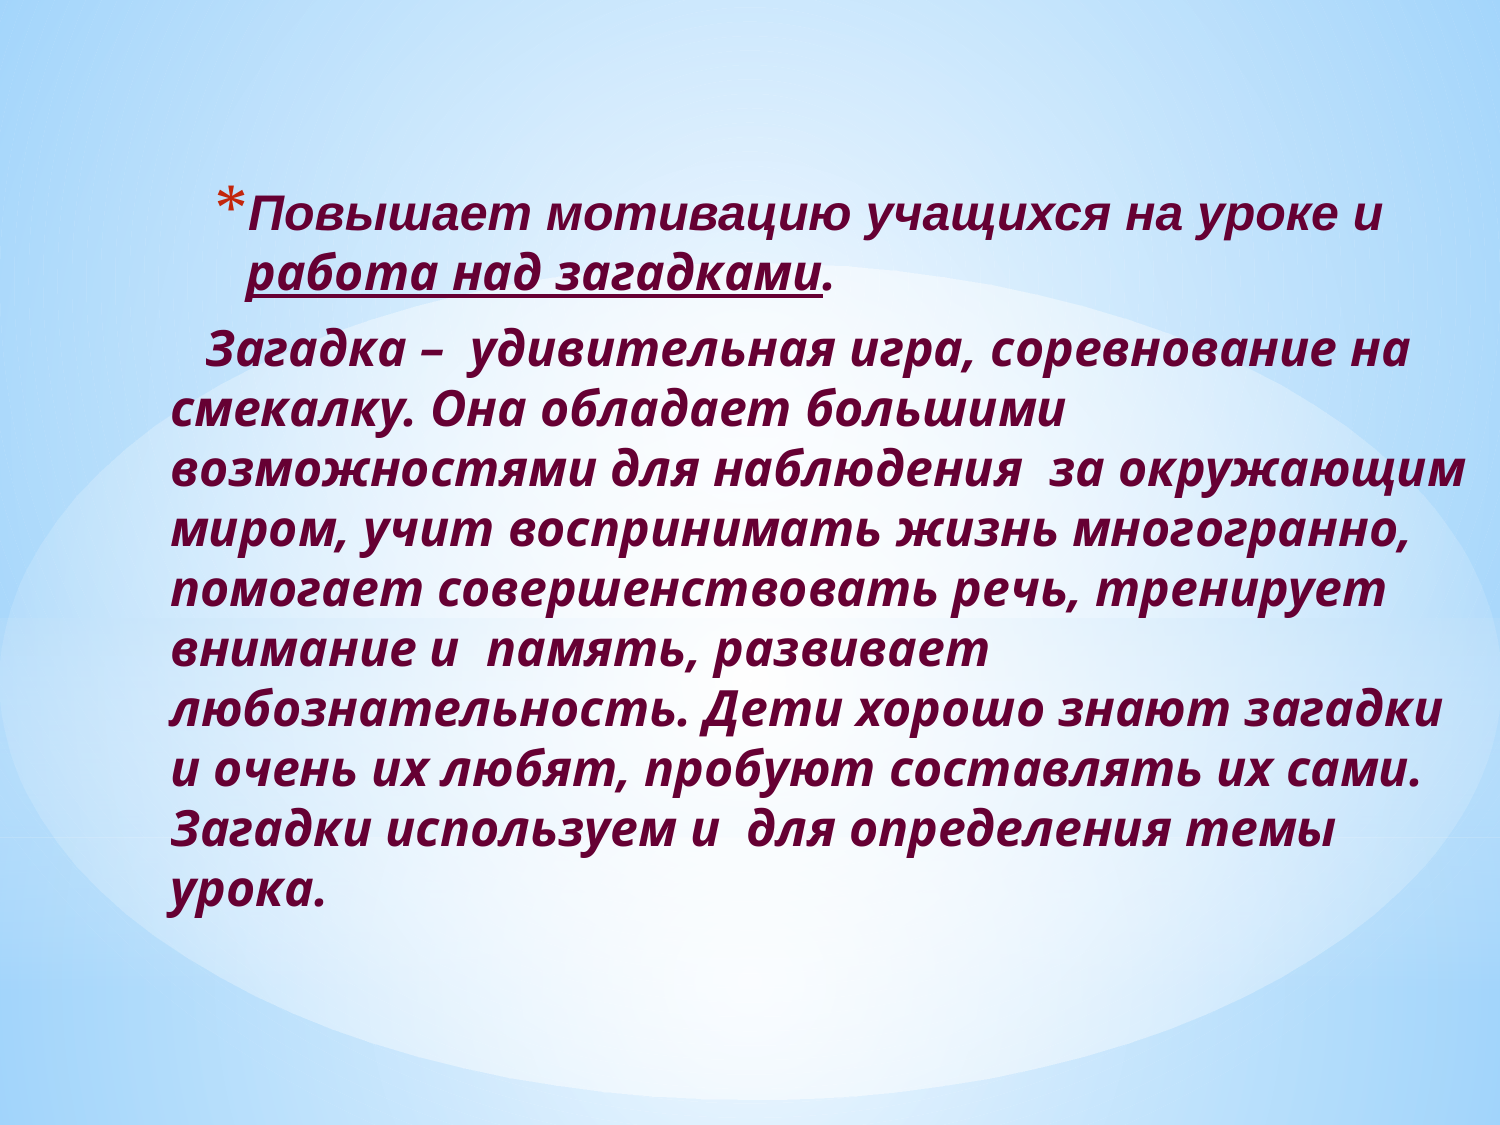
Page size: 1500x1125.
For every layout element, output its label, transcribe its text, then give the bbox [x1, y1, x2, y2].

list Повышает мотивацию учащихся на уроке и работа над загадками. Загадка – удивительная игра, соревнование на смекалку. Она обладает большими возможностями для наблюдения за окружающим миром, учит воспринимать жизнь многогранно, помогает совершенствовать речь, тренирует внимание и память, развивает любознательность. Дети хорошо знают загадки и очень их любят, пробуют составлять их сами. Загадки используем и для определения темы урока. [117, 172, 1500, 965]
